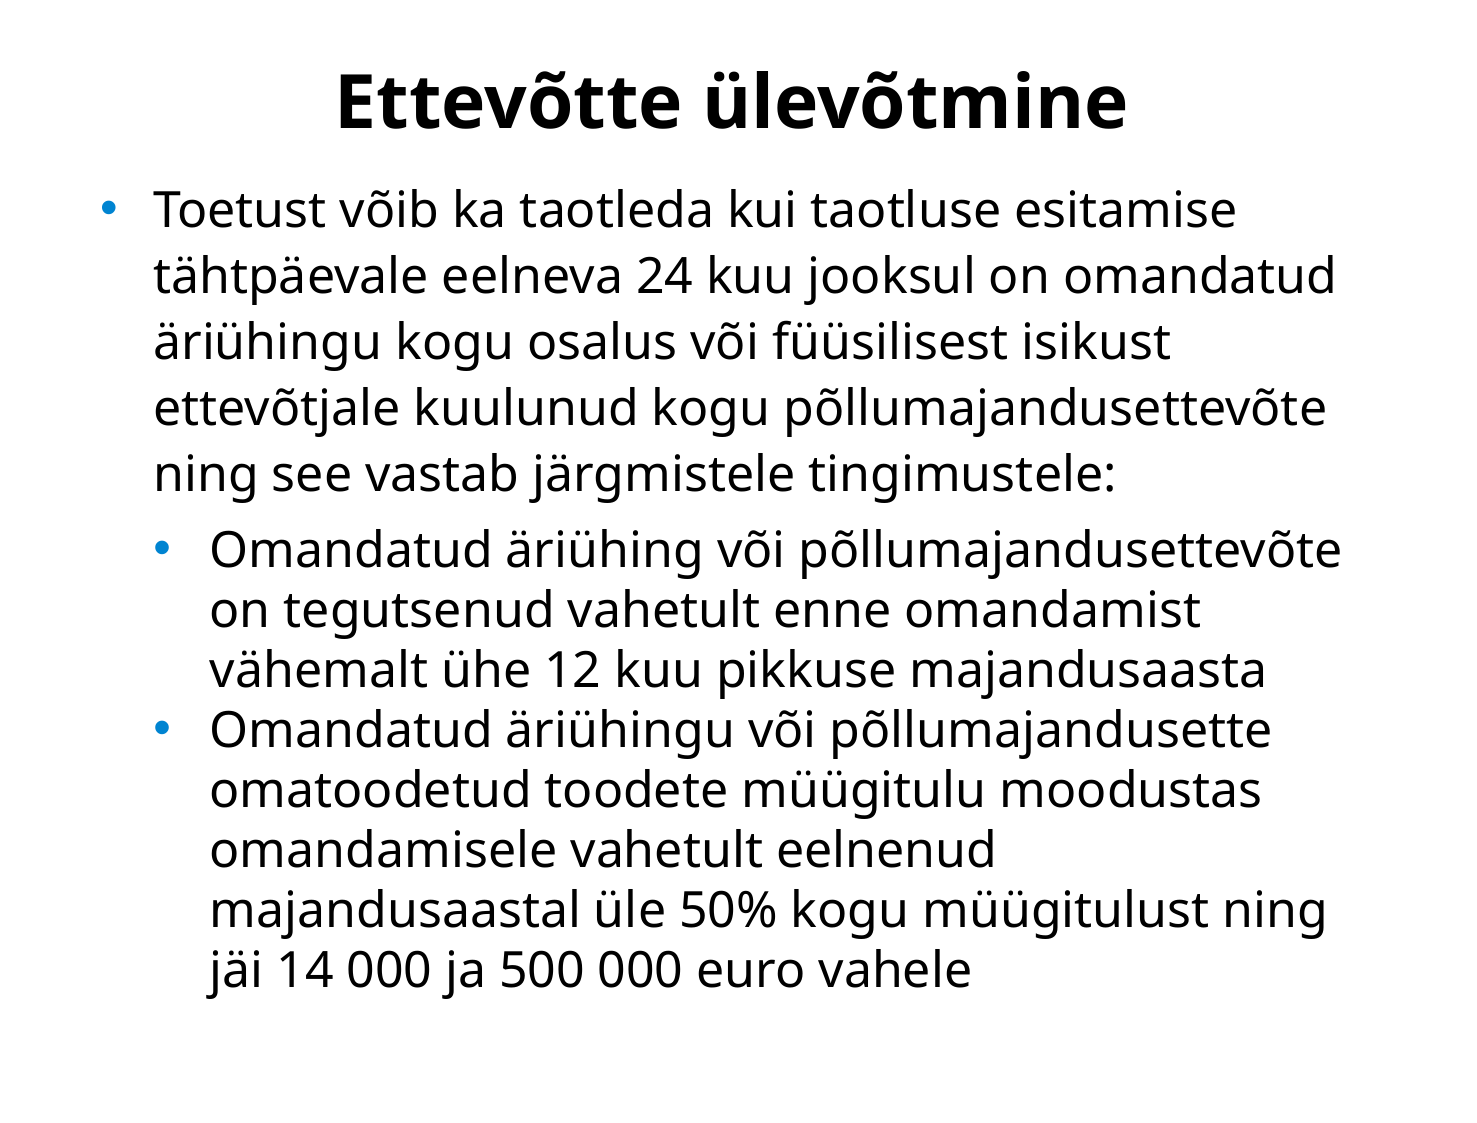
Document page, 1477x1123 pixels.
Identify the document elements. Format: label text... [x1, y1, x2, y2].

list Toetust võib ka taotleda kui taotluse esitamise tähtpäevale eelneva 24 kuu jooksul on omandatud äriühingu kogu osalus või füüsilisest isikust ettevõtjale kuulunud kogu põllumajandusettevõte ning see vastab järgmistele tingimustele: Omandatud äriühing või põllumajandusettevõte on tegutsenud vahetult enne omandamist vähemalt ühe 12 kuu pikkuse majandusaasta Omandatud äriühingu või põllumajandusette omatoodetud toodete müügitulu moodustas omandamisele vahetult eelnenud majandusaastal üle 50% kogu müügitulust ning jäi 14 000 ja 500 000 euro vahele [82, 171, 1382, 1031]
title Ettevõtte ülevõtmine [82, 29, 1382, 171]
